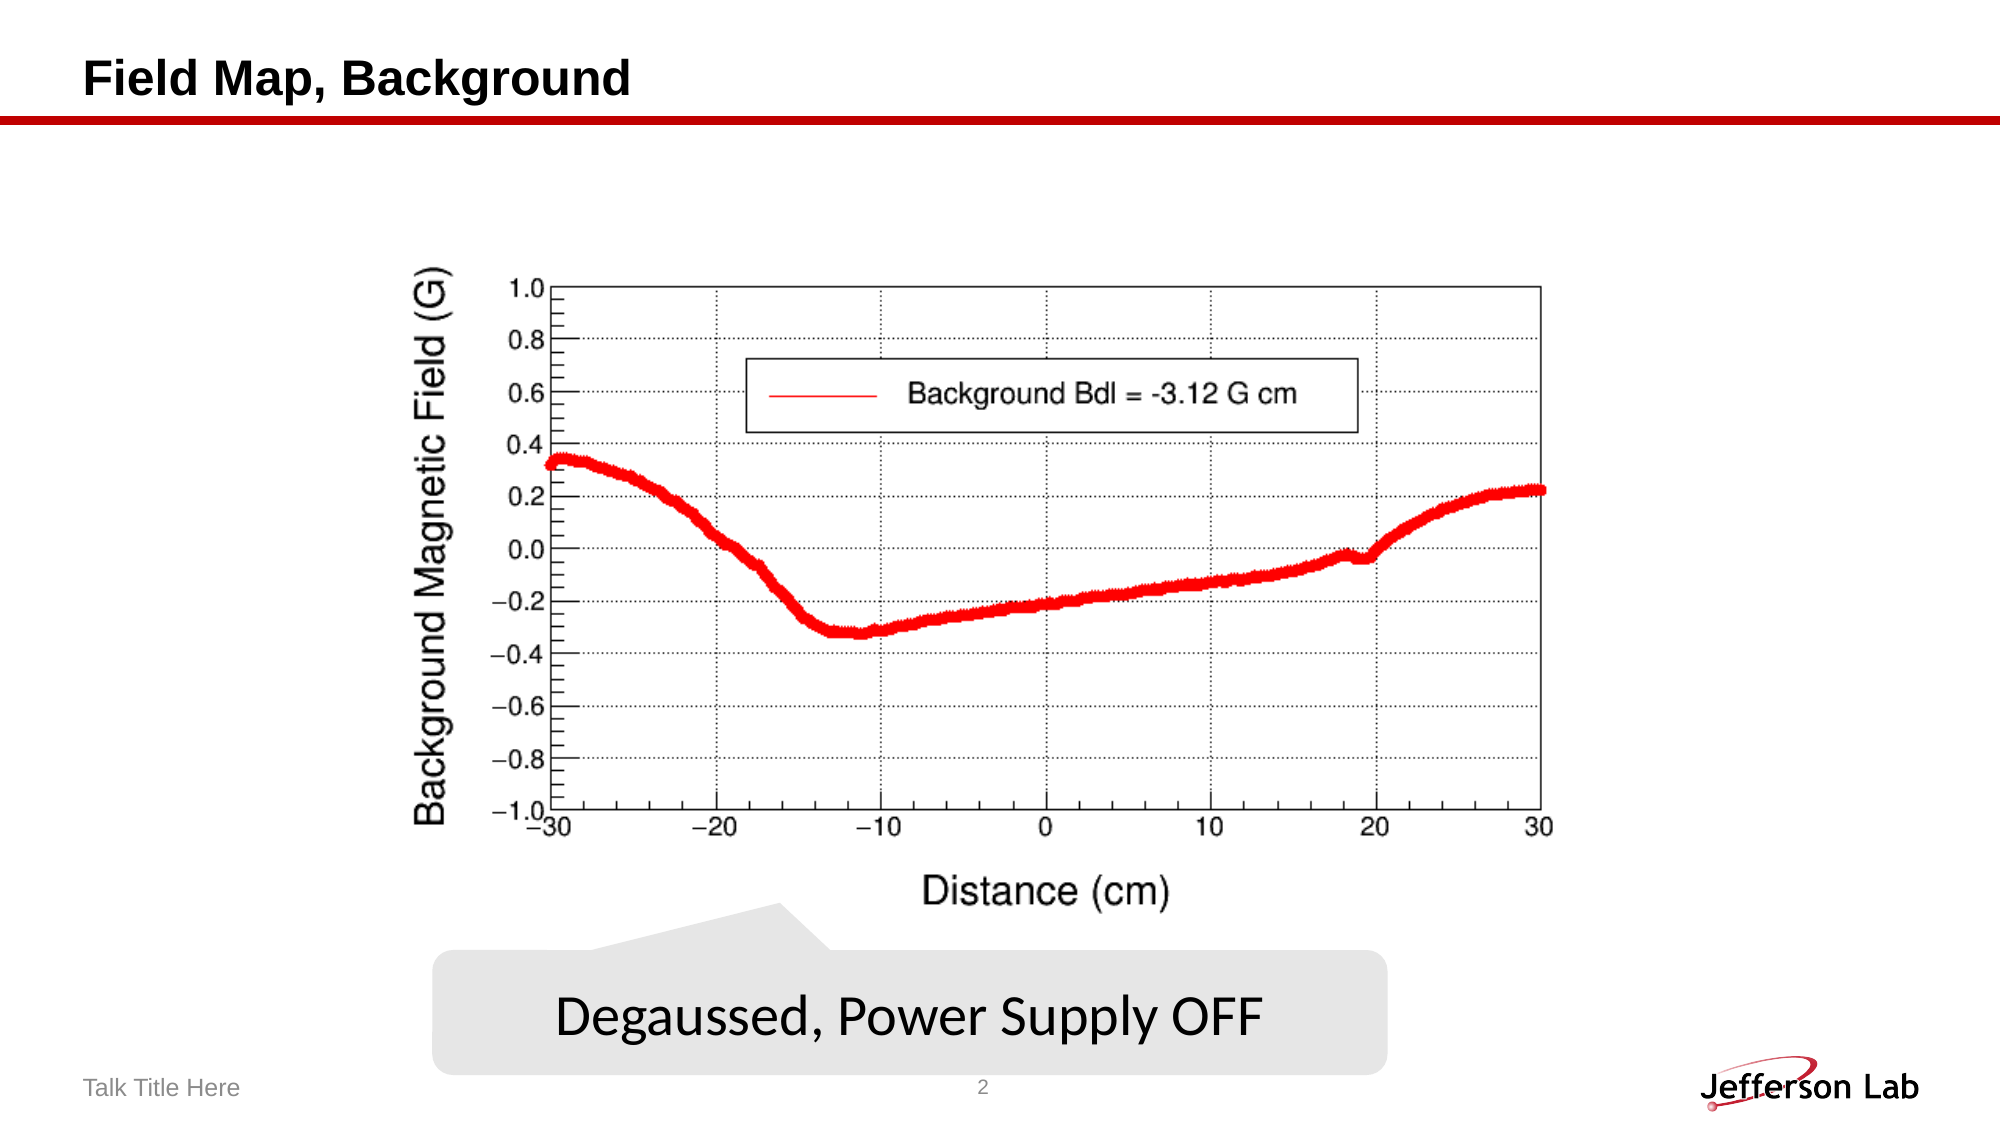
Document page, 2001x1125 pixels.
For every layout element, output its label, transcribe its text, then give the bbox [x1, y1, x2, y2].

title Field Map, Background [67, 39, 1919, 120]
slide_number 2 [924, 1077, 1042, 1111]
picture [1698, 1047, 1933, 1124]
text_box Degaussed, Power Supply OFF [431, 950, 1389, 1077]
footer Talk Title Here [67, 1060, 925, 1112]
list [369, 208, 1617, 950]
